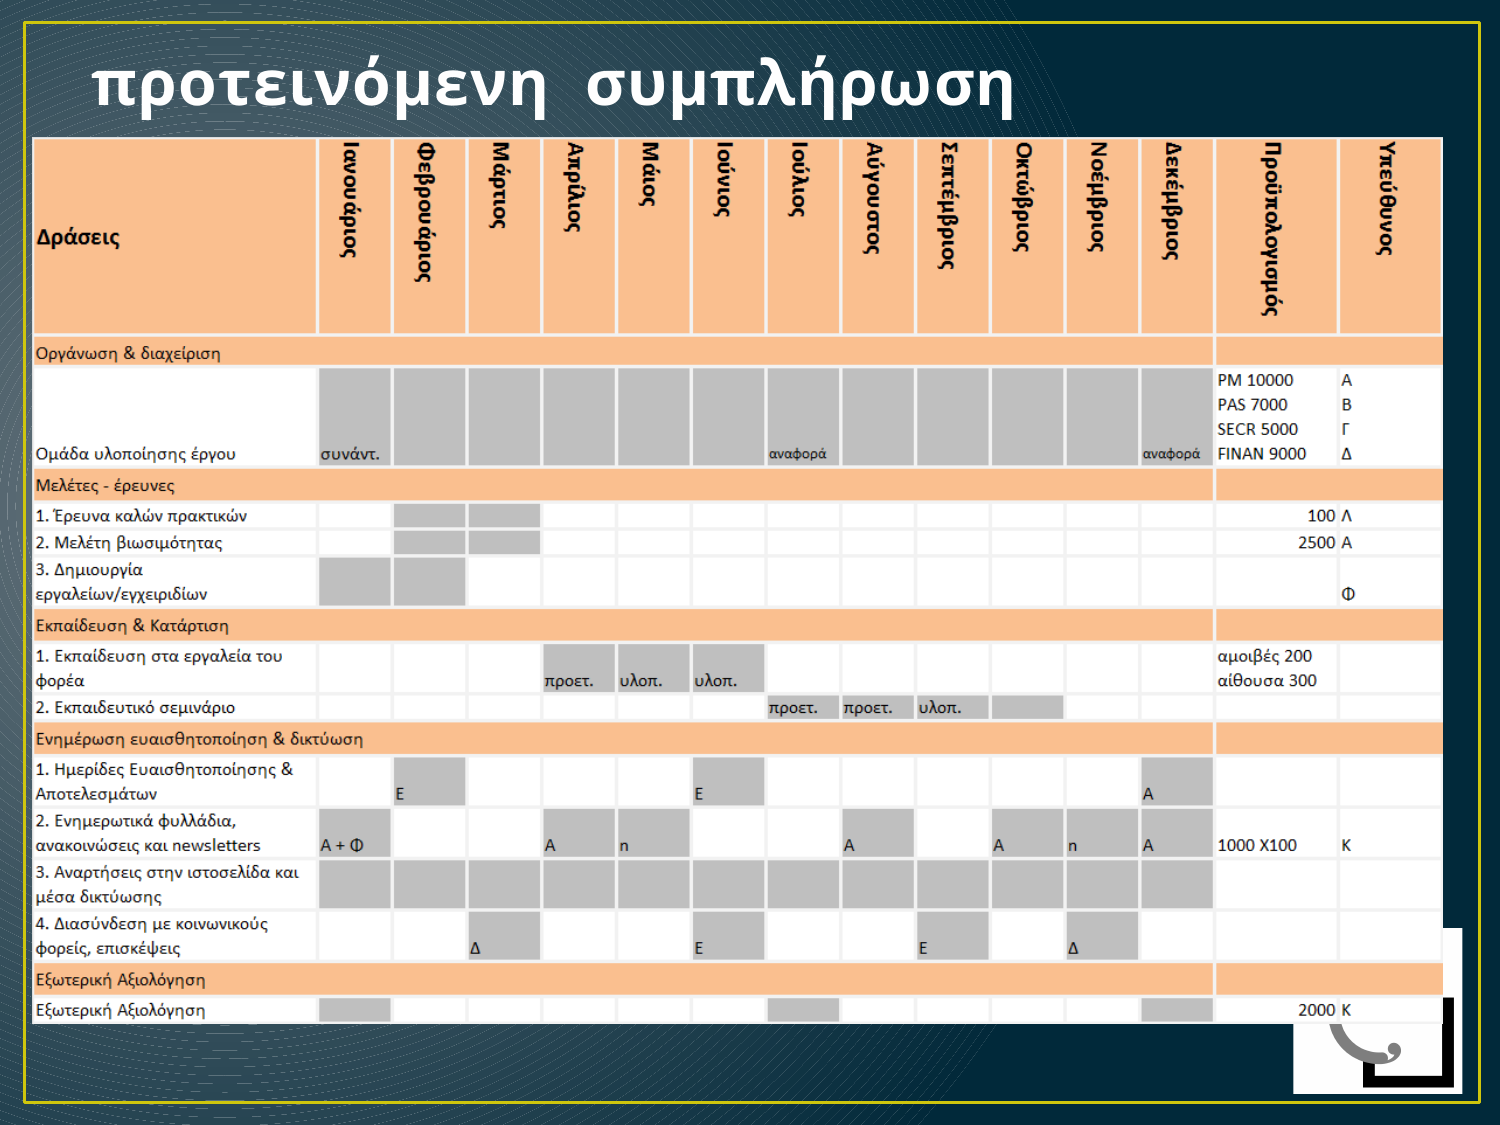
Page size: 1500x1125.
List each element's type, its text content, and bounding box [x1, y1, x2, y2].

picture [948, 1027, 962, 1036]
title προτεινόμενη συμπλήρωση [76, 0, 1427, 126]
picture [31, 131, 1462, 1093]
